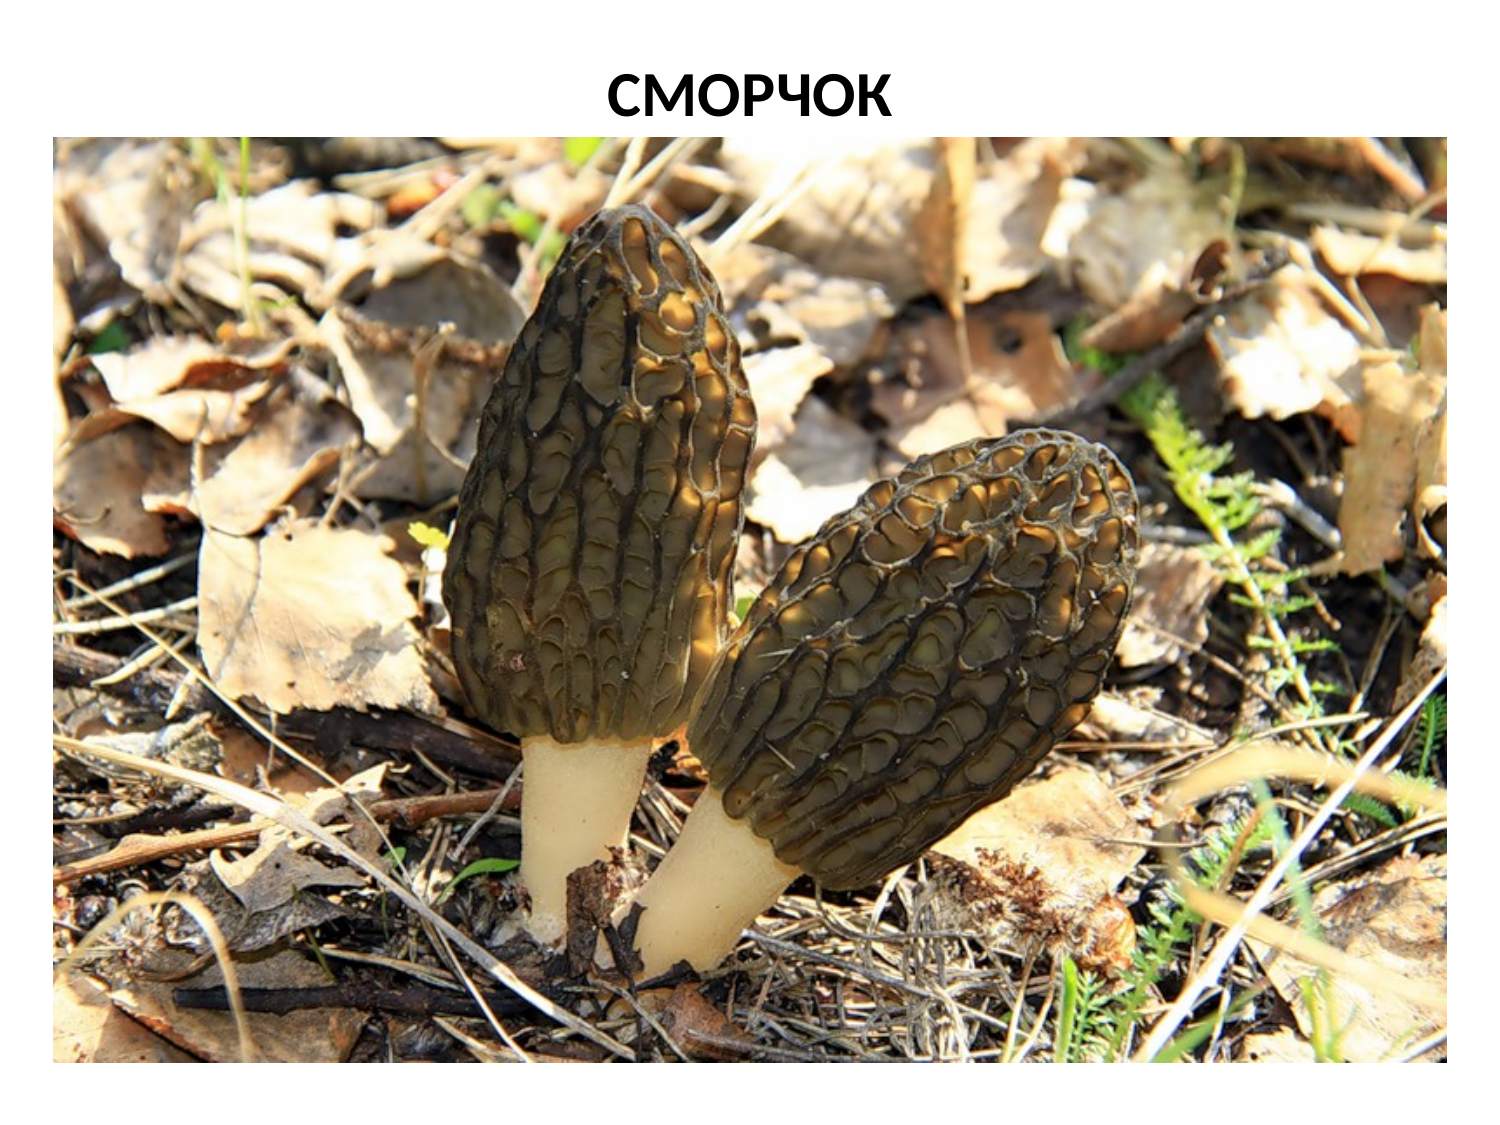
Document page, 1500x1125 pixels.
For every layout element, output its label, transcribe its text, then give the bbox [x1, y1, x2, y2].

title СМОРЧОК [75, 45, 1425, 134]
picture [52, 136, 1448, 1063]
